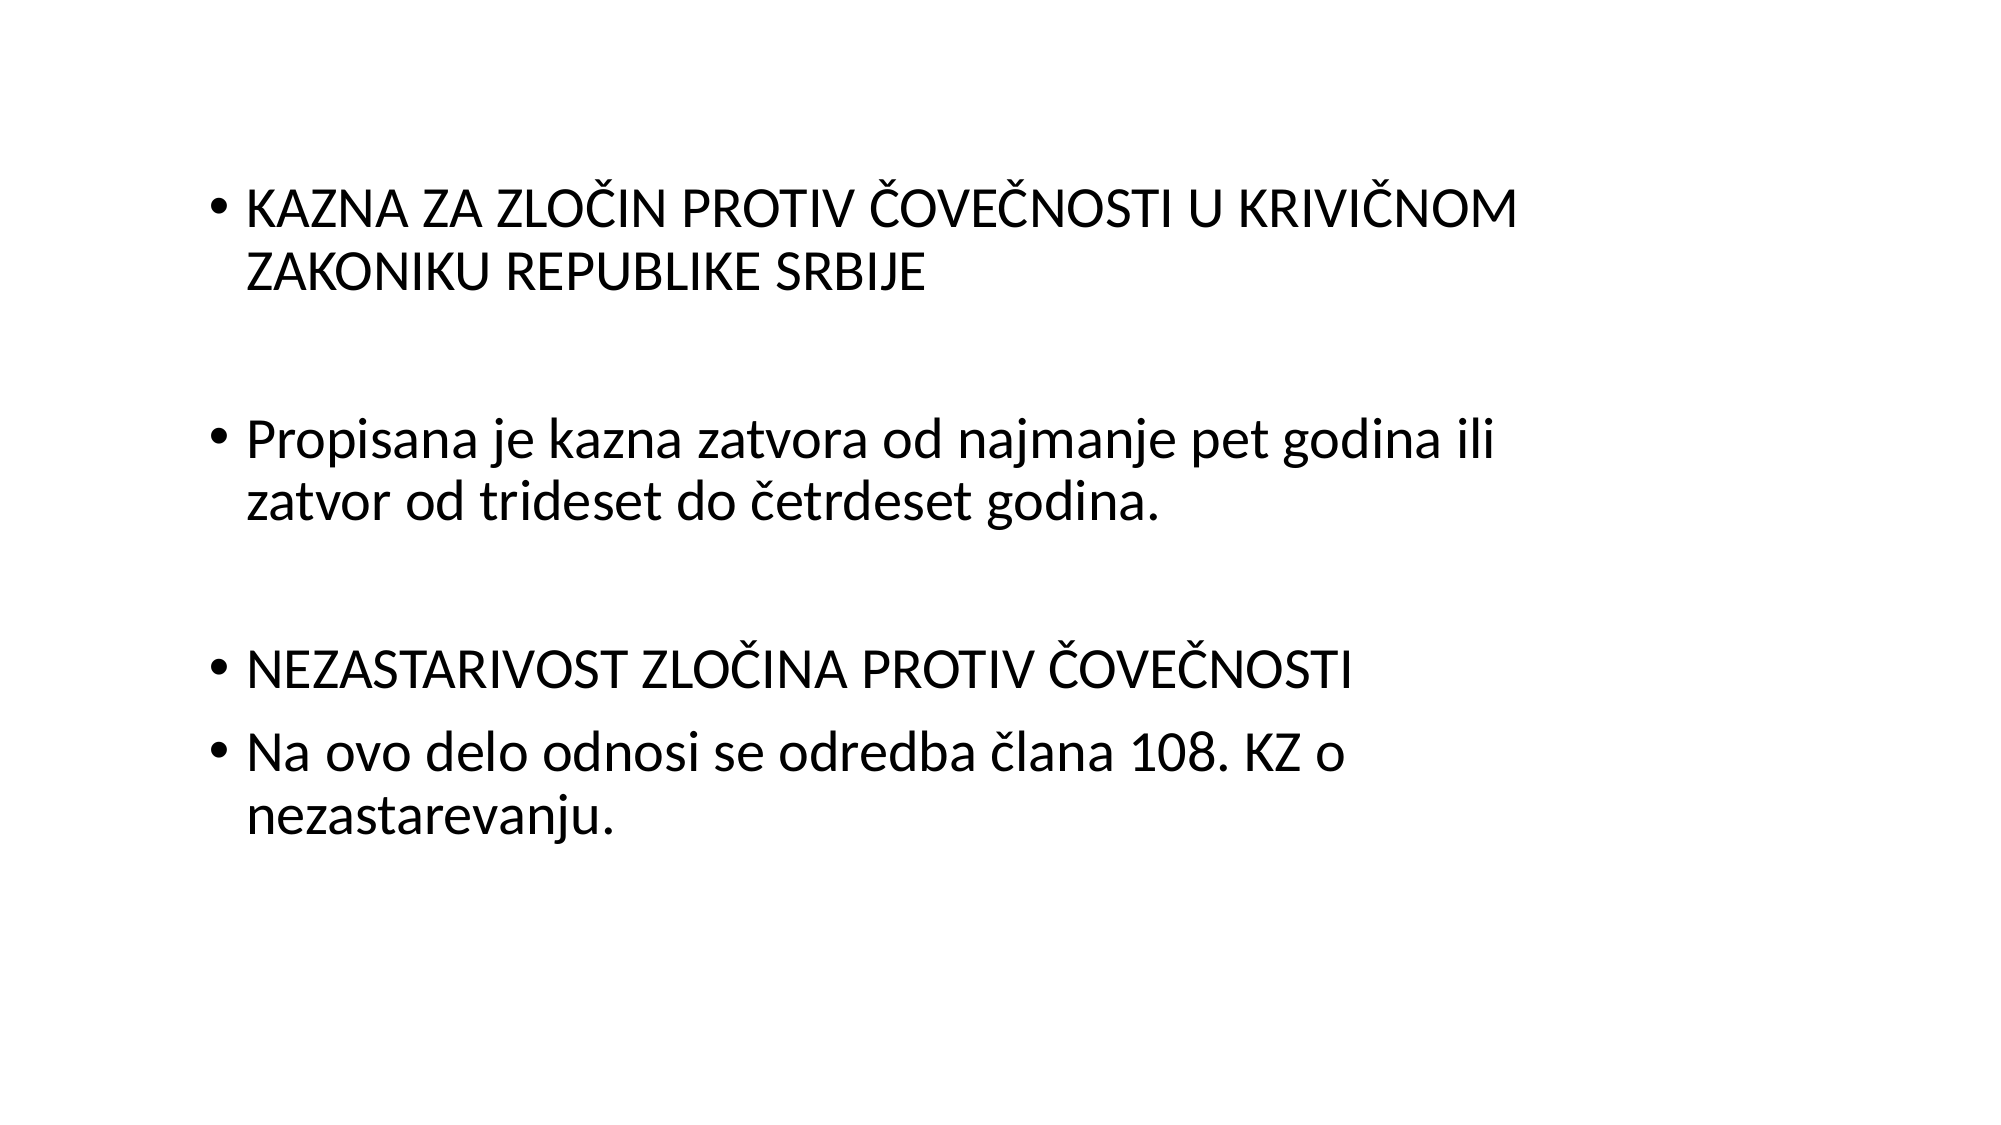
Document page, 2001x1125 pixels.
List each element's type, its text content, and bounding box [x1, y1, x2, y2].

list KAZNA ZA ZLOČIN PROTIV ČOVEČNOSTI U KRIVIČNOM ZAKONIKU REPUBLIKE SRBIJE Propisana je kazna zatvora od najmanje pet godina ili zatvor od trideset do četrdeset godina. NEZASTARIVOST ZLOČINA PROTIV ČOVEČNOSTI Na ovo delo odnosi se odredba člana 108. KZ o nezastarevanju. [193, 170, 1634, 942]
